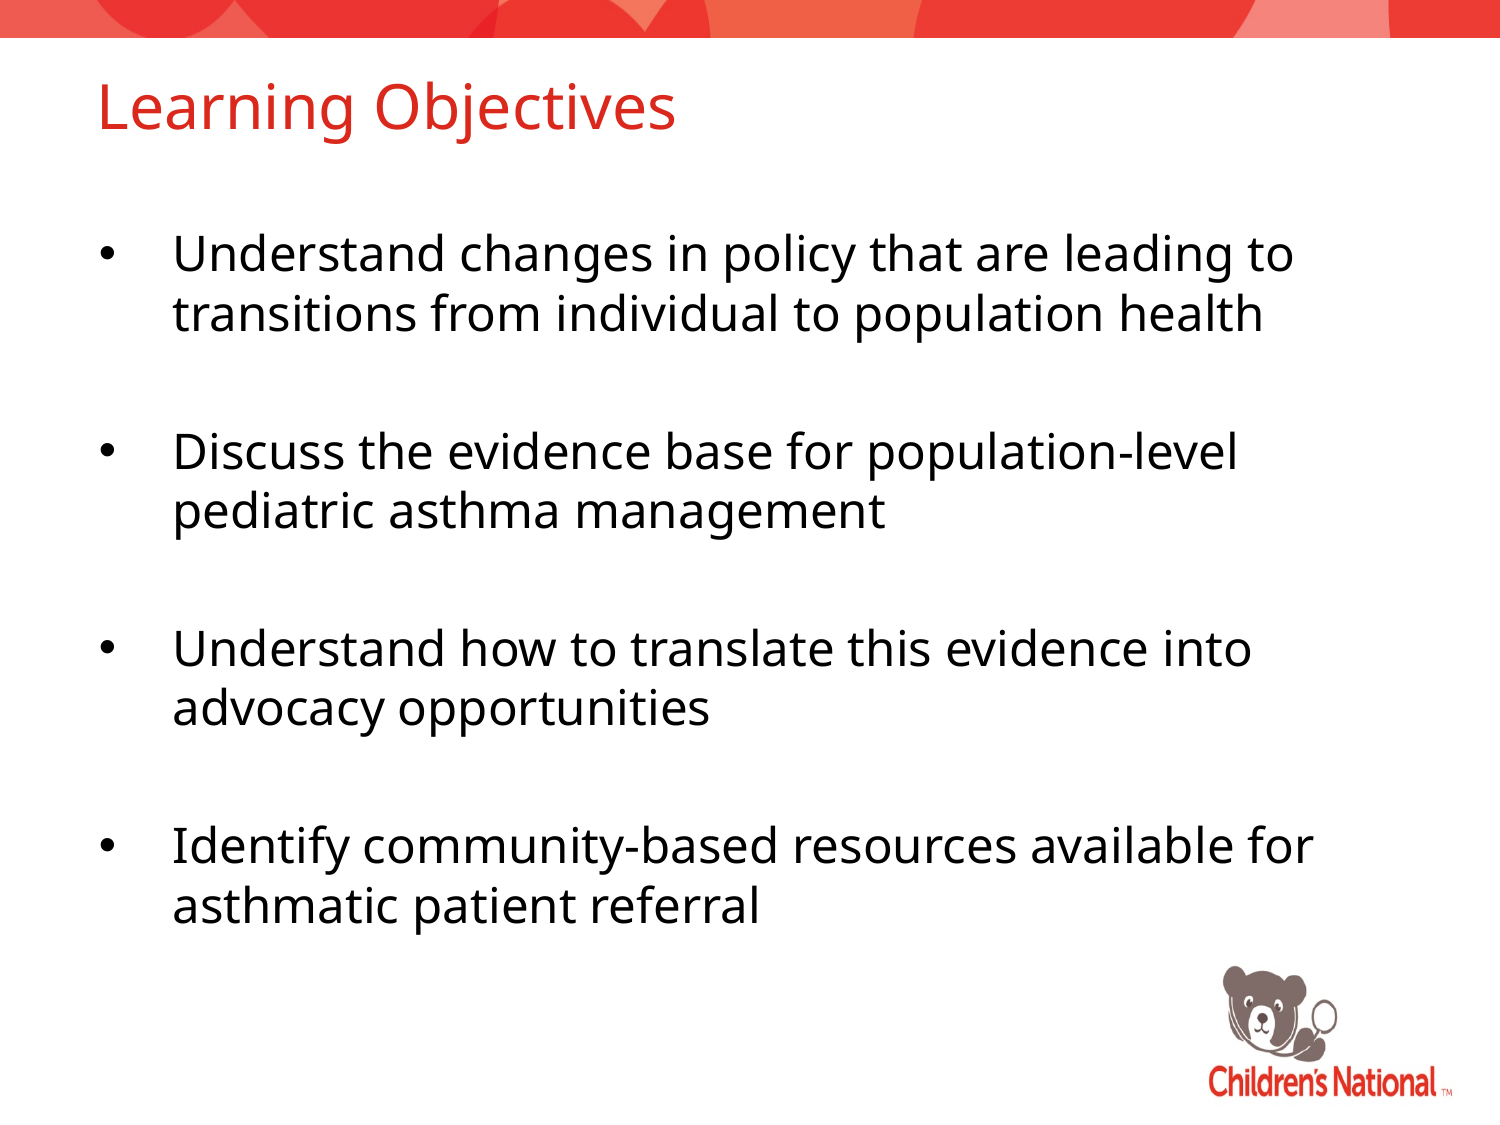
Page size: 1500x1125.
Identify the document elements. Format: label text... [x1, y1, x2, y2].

title Learning Objectives [81, 59, 1432, 170]
picture [1164, 933, 1500, 1125]
list Understand changes in policy that are leading to transitions from individual to population health Discuss the evidence base for population-level pediatric asthma management Understand how to translate this evidence into advocacy opportunities Identify community-based resources available for asthmatic patient referral [83, 215, 1433, 946]
picture [0, 0, 1500, 38]
